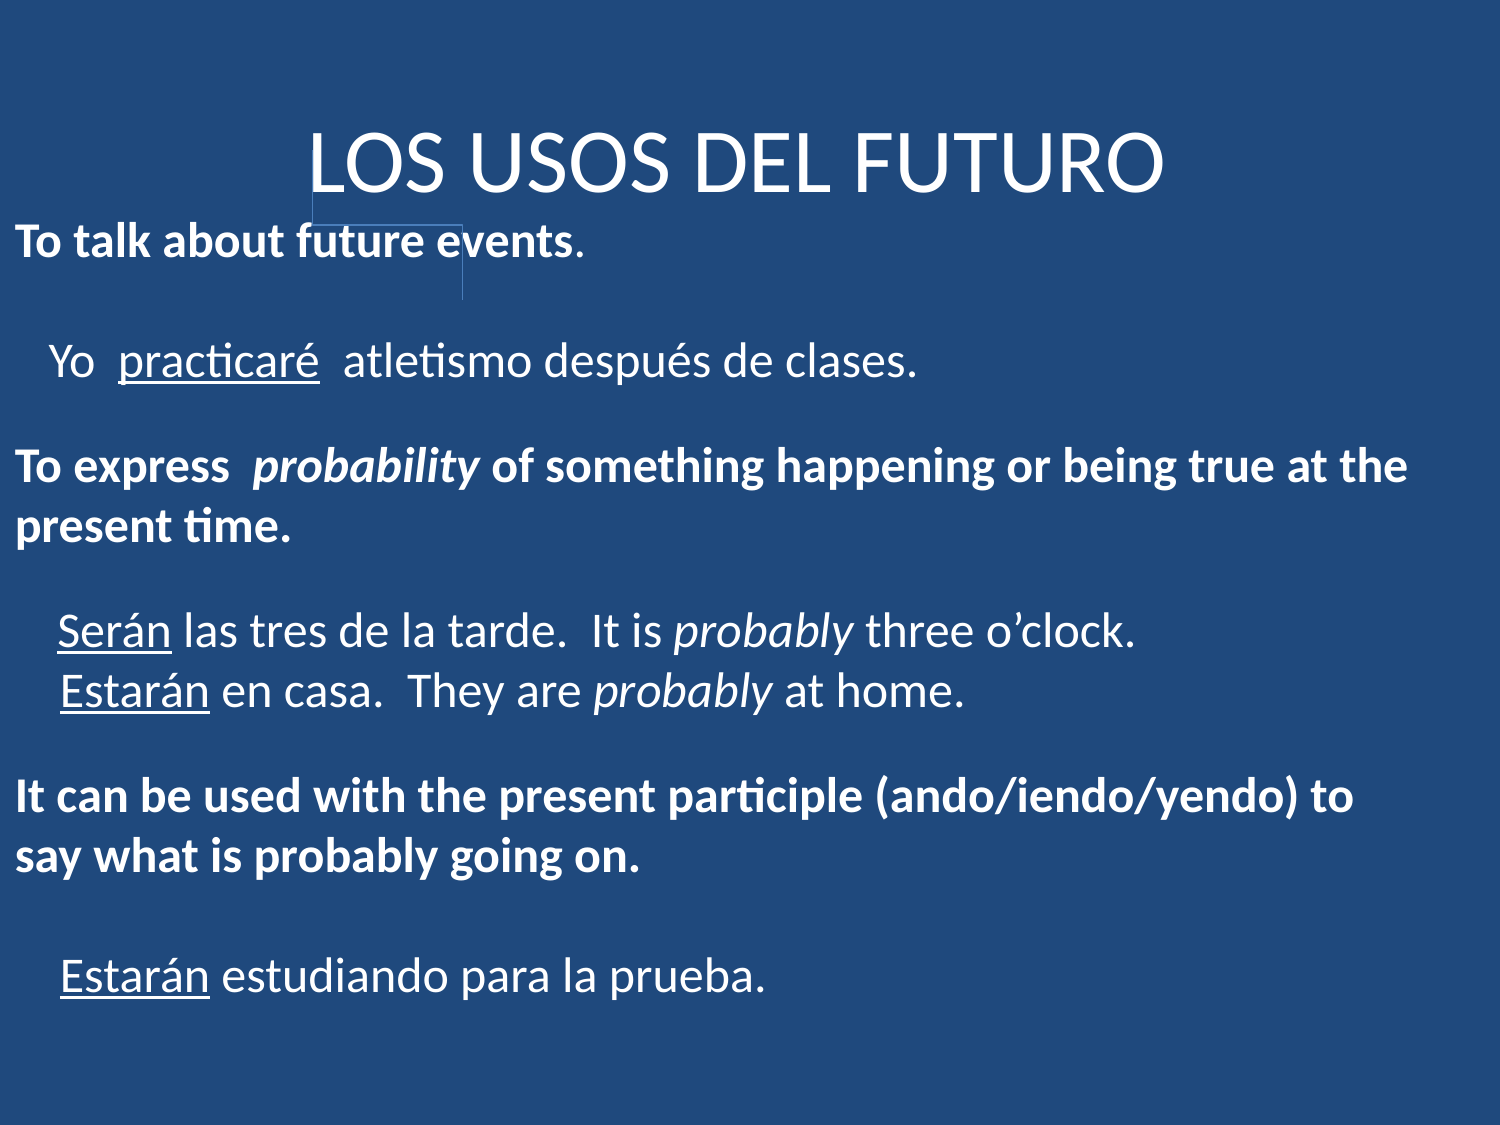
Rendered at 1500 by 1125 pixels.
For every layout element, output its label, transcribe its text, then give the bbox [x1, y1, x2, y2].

title LOS USOS DEL FUTURO [62, 62, 1413, 199]
text_box To talk about future events. Yo practicaré atletismo después de clases. To express probability of something happening or being true at the present time. Serán las tres de la tarde. It is probably three o’clock. Estarán en casa. They are probably at home. It can be used with the present participle (ando/iendo/yendo) to say what is probably going on. Estarán estudiando para la prueba. [0, 199, 1425, 1055]
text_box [312, 149, 463, 301]
